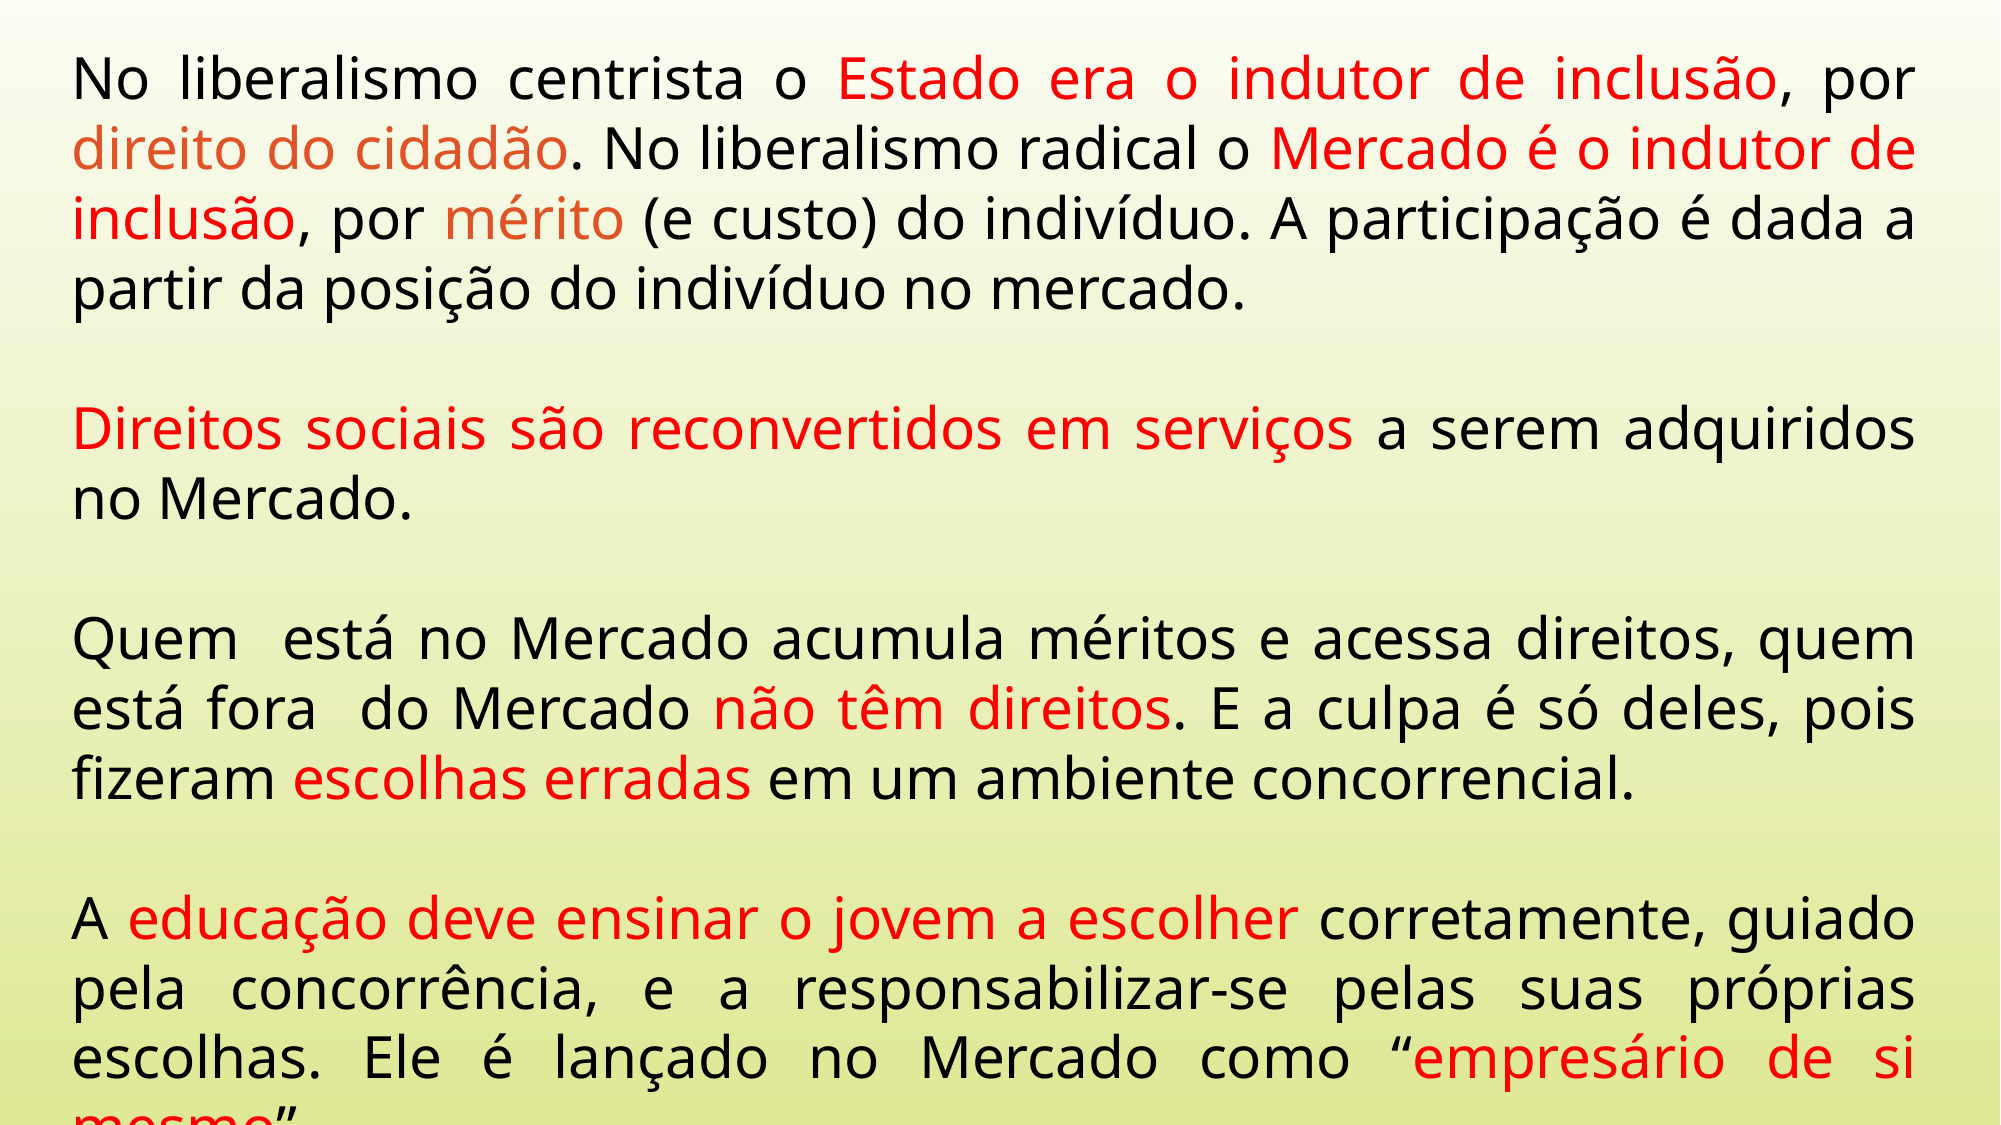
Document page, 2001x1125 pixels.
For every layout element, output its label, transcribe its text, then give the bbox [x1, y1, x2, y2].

text_box No liberalismo centrista o Estado era o indutor de inclusão, por direito do cidadão. No liberalismo radical o Mercado é o indutor de inclusão, por mérito (e custo) do indivíduo. A participação é dada a partir da posição do indivíduo no mercado. Direitos sociais são reconvertidos em serviços a serem adquiridos no Mercado. Quem está no Mercado acumula méritos e acessa direitos, quem está fora do Mercado não têm direitos. E a culpa é só deles, pois fizeram escolhas erradas em um ambiente concorrencial. A educação deve ensinar o jovem a escolher corretamente, guiado pela concorrência, e a responsabilizar-se pelas suas próprias escolhas. Ele é lançado no Mercado como “empresário de si mesmo”. [56, 33, 1932, 1125]
